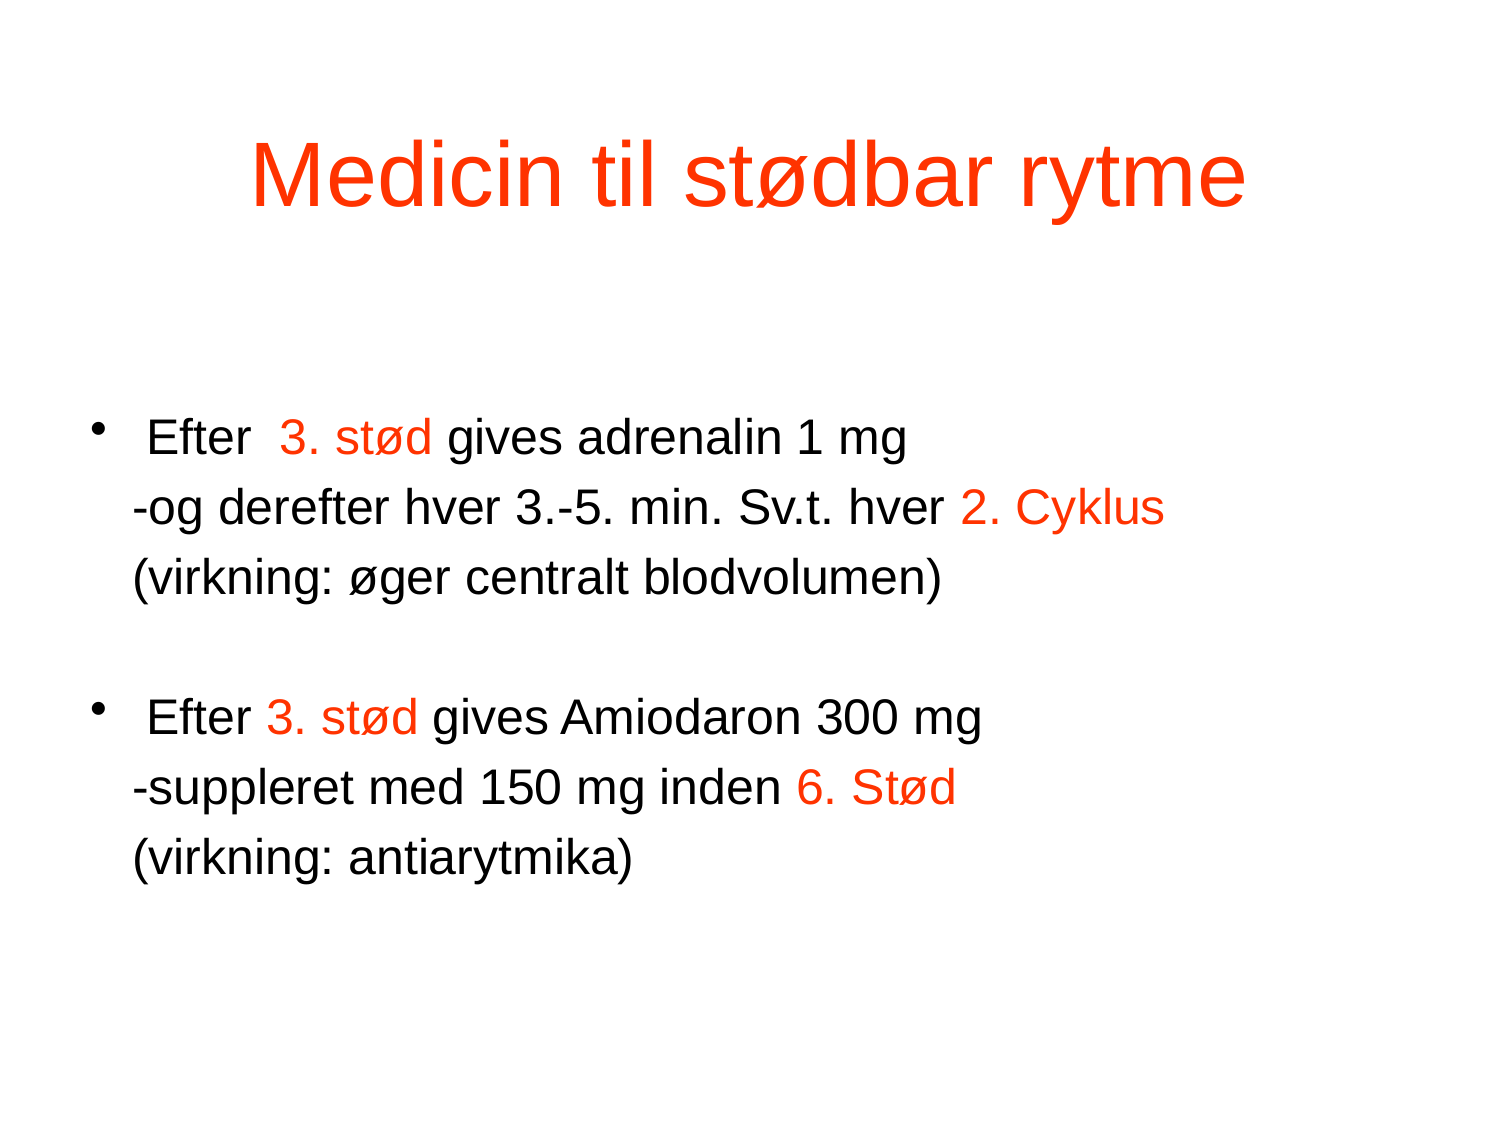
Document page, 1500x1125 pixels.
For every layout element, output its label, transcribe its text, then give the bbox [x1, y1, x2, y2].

title Medicin til stødbar rytme [74, 44, 1426, 233]
list Efter 3. stød gives adrenalin 1 mg -og derefter hver 3.-5. min. Sv.t. hver 2. Cyklus (virkning: øger centralt blodvolumen) Efter 3. stød gives Amiodaron 300 mg -suppleret med 150 mg inden 6. Stød (virkning: antiarytmika) [74, 396, 1426, 1006]
